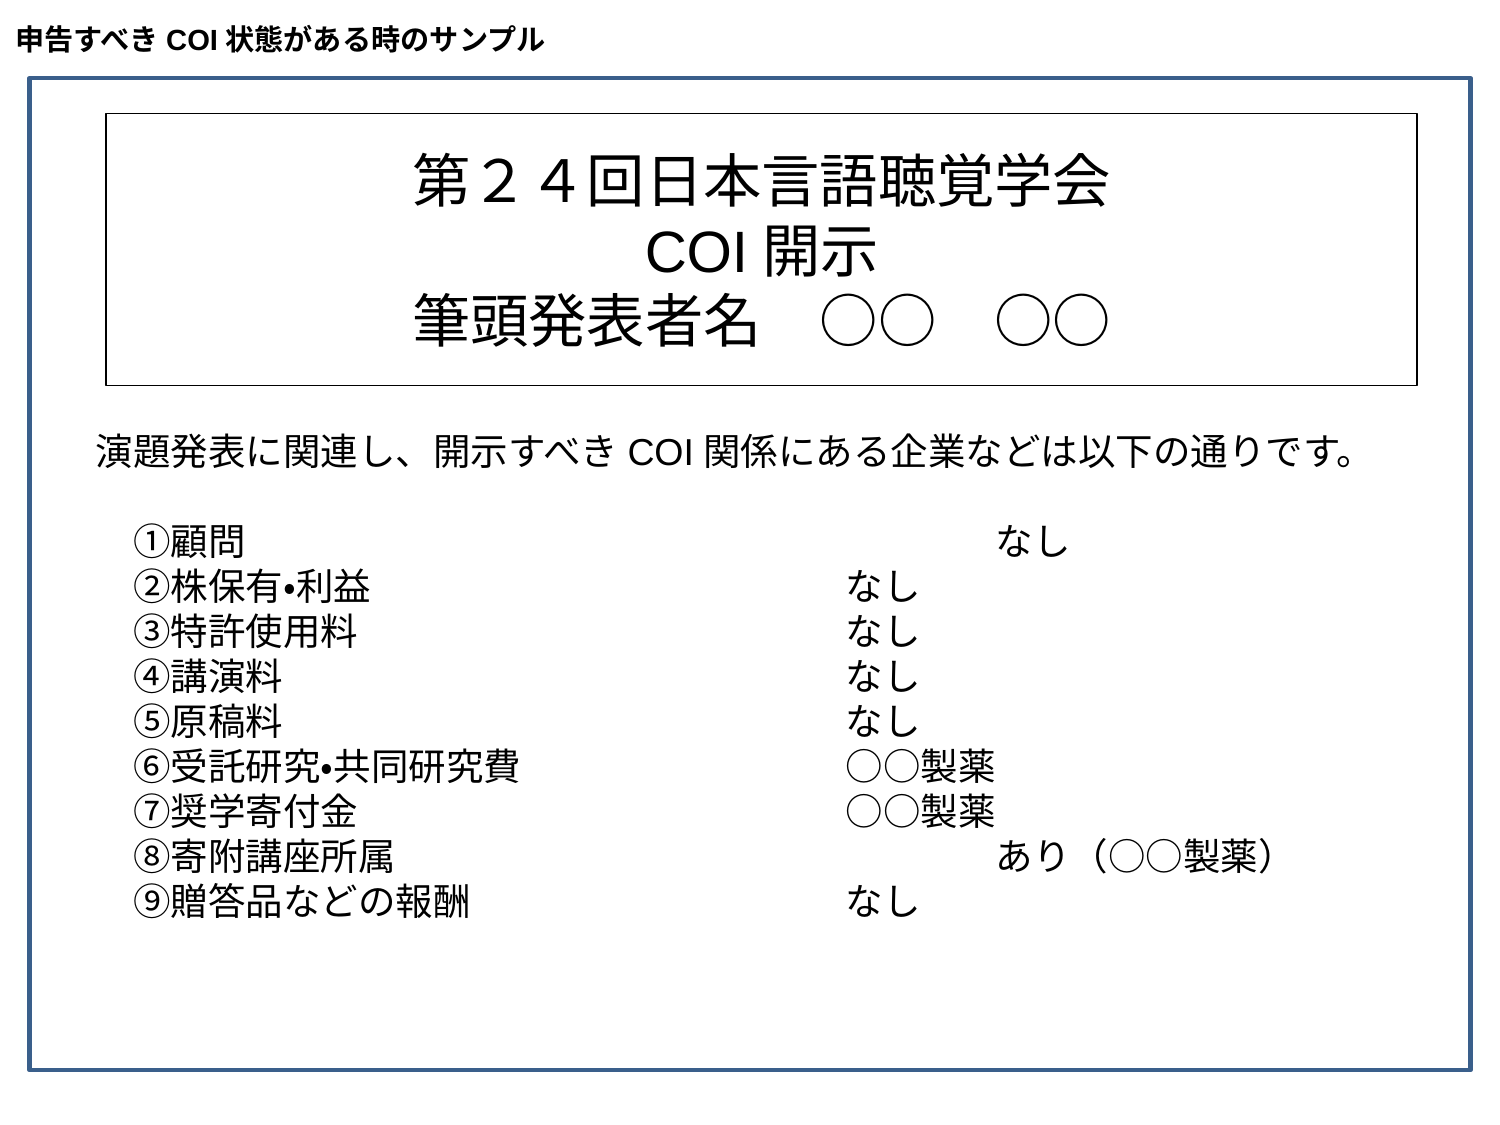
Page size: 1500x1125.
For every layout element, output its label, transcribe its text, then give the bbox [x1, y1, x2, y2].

text_box 申告すべきCOI状態がある時のサンプル [0, 0, 1500, 79]
text_box [27, 76, 1473, 1072]
